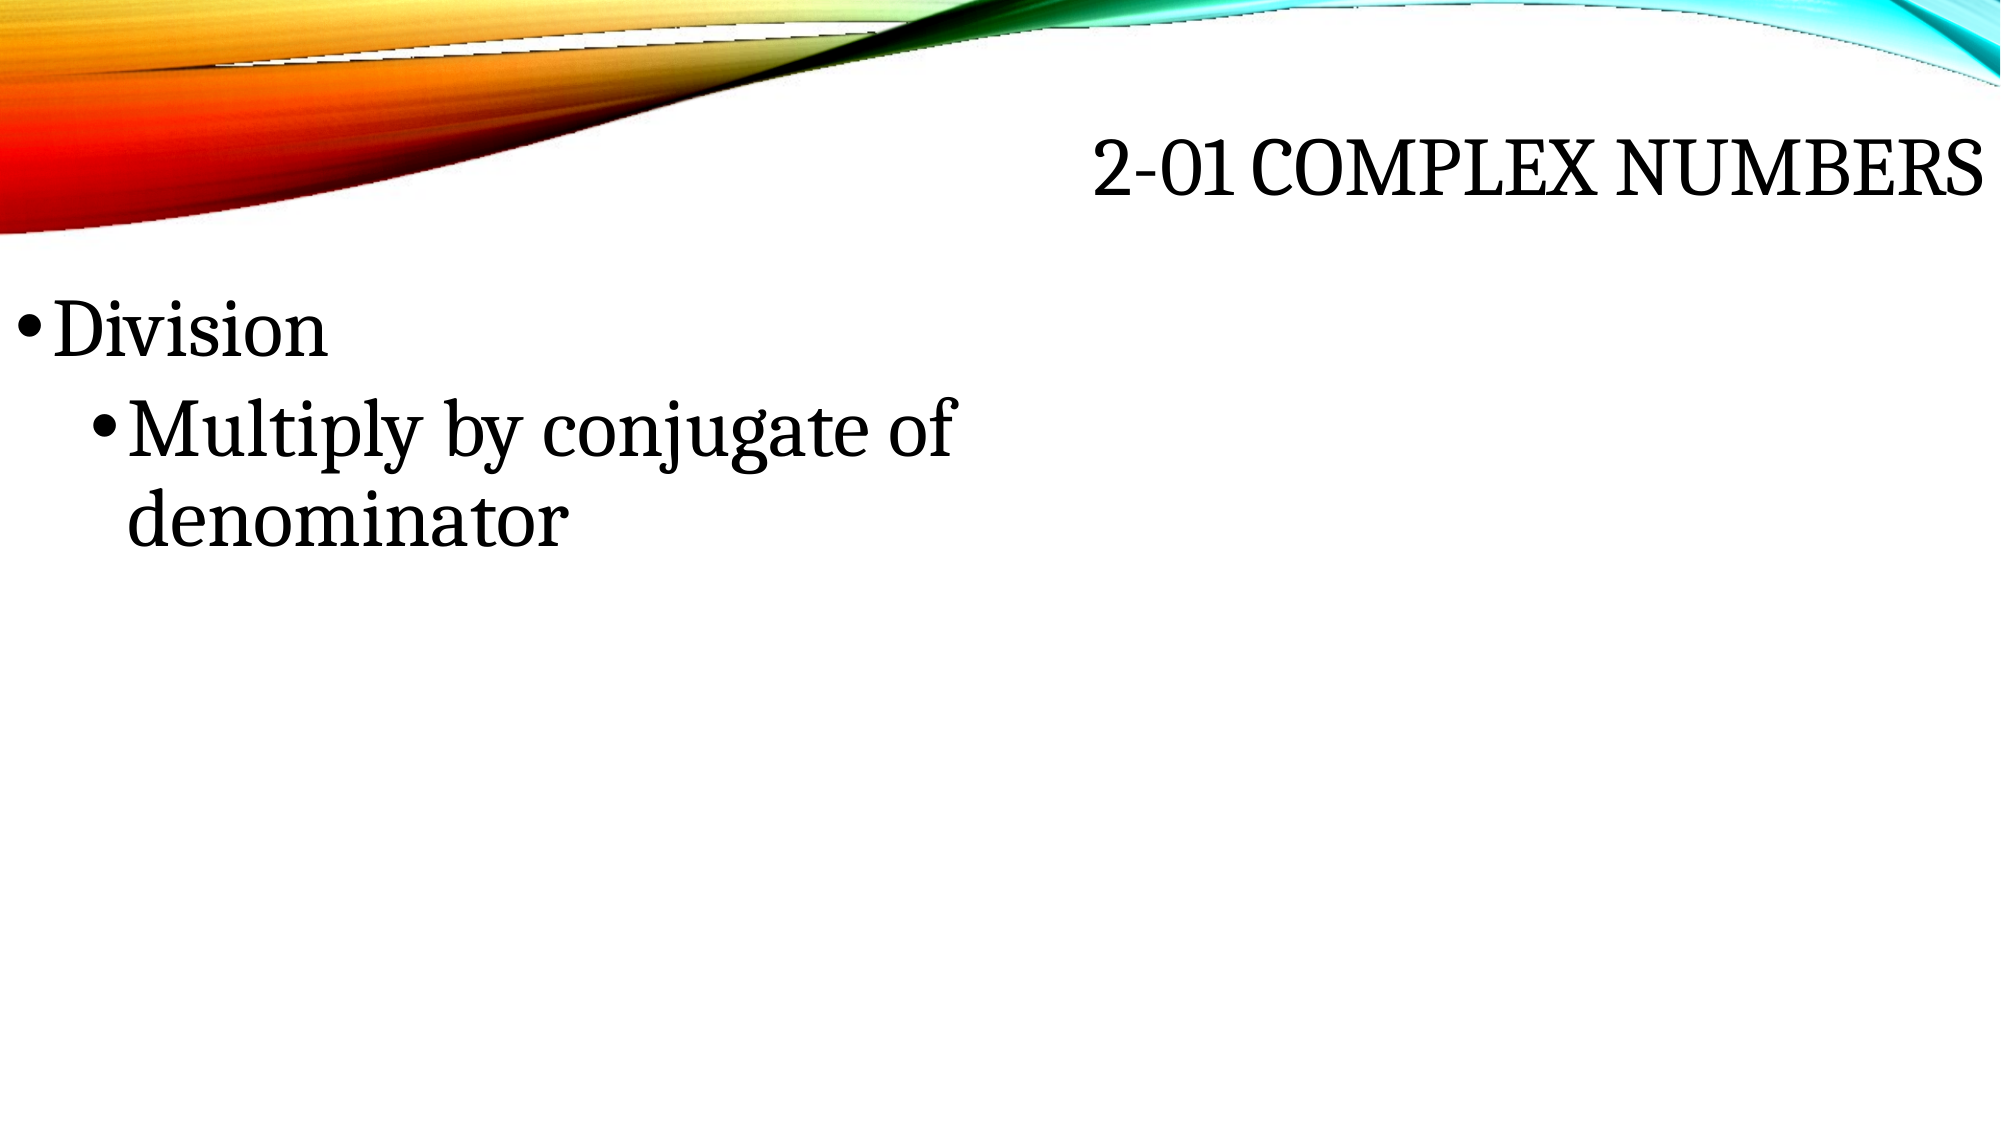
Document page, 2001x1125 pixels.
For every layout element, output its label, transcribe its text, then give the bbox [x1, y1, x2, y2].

picture [0, 0, 2001, 1125]
title 2-01 Complex Numbers [474, 61, 2000, 275]
list Division Multiply by conjugate of denominator [0, 277, 988, 1021]
